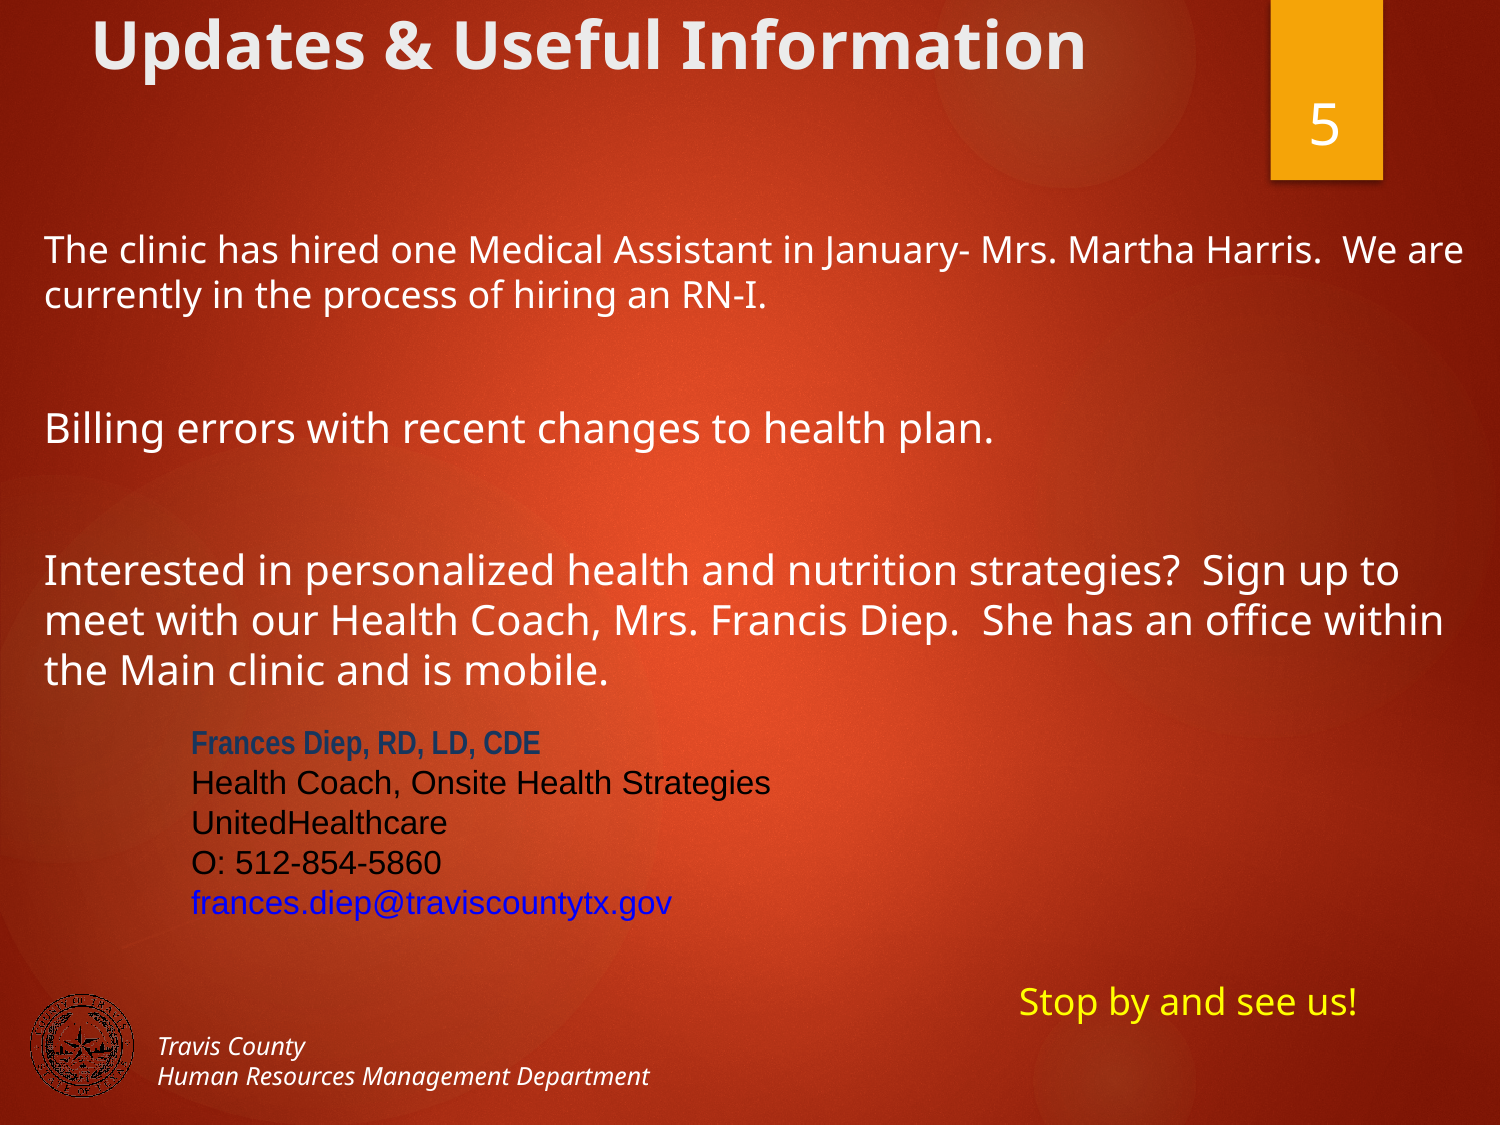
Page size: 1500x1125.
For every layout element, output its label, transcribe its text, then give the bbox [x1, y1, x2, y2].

list The clinic has hired one Medical Assistant in January- Mrs. Martha Harris. We are currently in the process of hiring an RN-I. Billing errors with recent changes to health plan. Interested in personalized health and nutrition strategies? Sign up to meet with our Health Coach, Mrs. Francis Diep. She has an office within the Main clinic and is mobile. Stop by and see us! [28, 152, 1483, 1078]
slide_number 5 [1273, 48, 1378, 175]
picture [28, 949, 145, 1101]
title Updates & Useful Information [75, 0, 1500, 121]
text_box Frances Diep, RD, LD, CDE Health Coach, Onsite Health Strategies UnitedHealthcare O: 512-854-5860 frances.diep@traviscountytx.gov [176, 713, 797, 929]
text_box Travis County Human Resources Management Department [149, 1022, 893, 1098]
